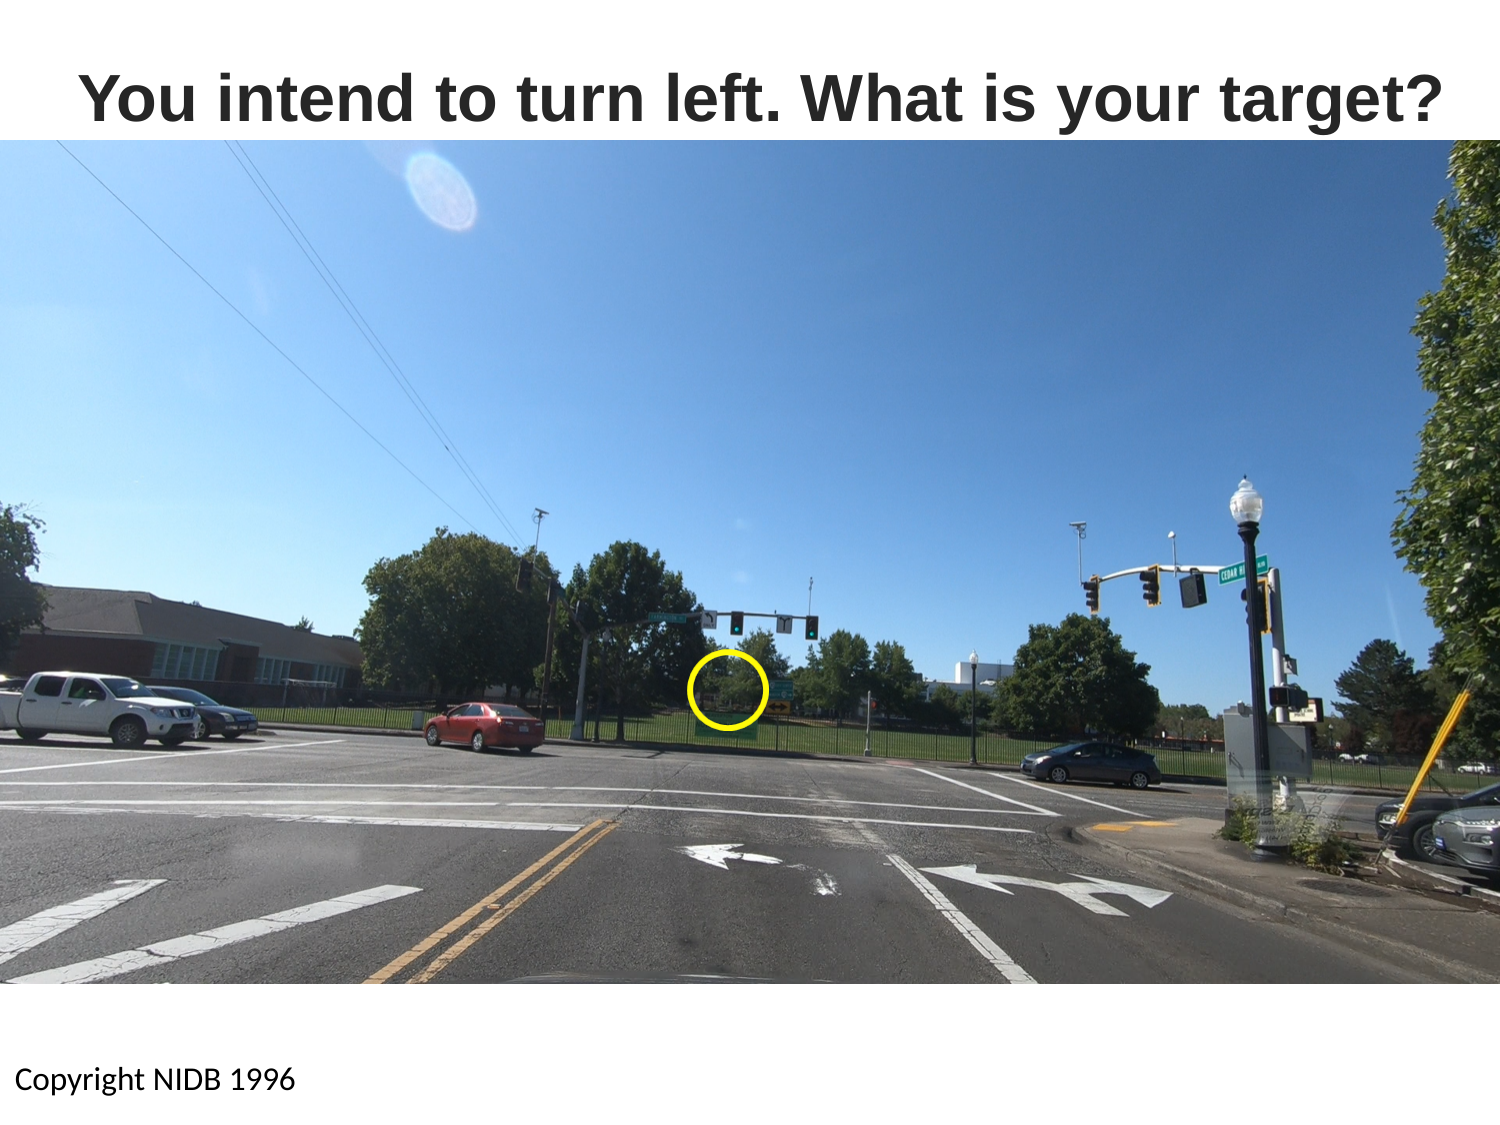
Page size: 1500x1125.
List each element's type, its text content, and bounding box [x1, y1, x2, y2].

title You intend to turn left. What is your target? [62, 37, 1500, 140]
picture [0, 140, 1500, 985]
footer Copyright NIDB 1996 [0, 1050, 507, 1110]
